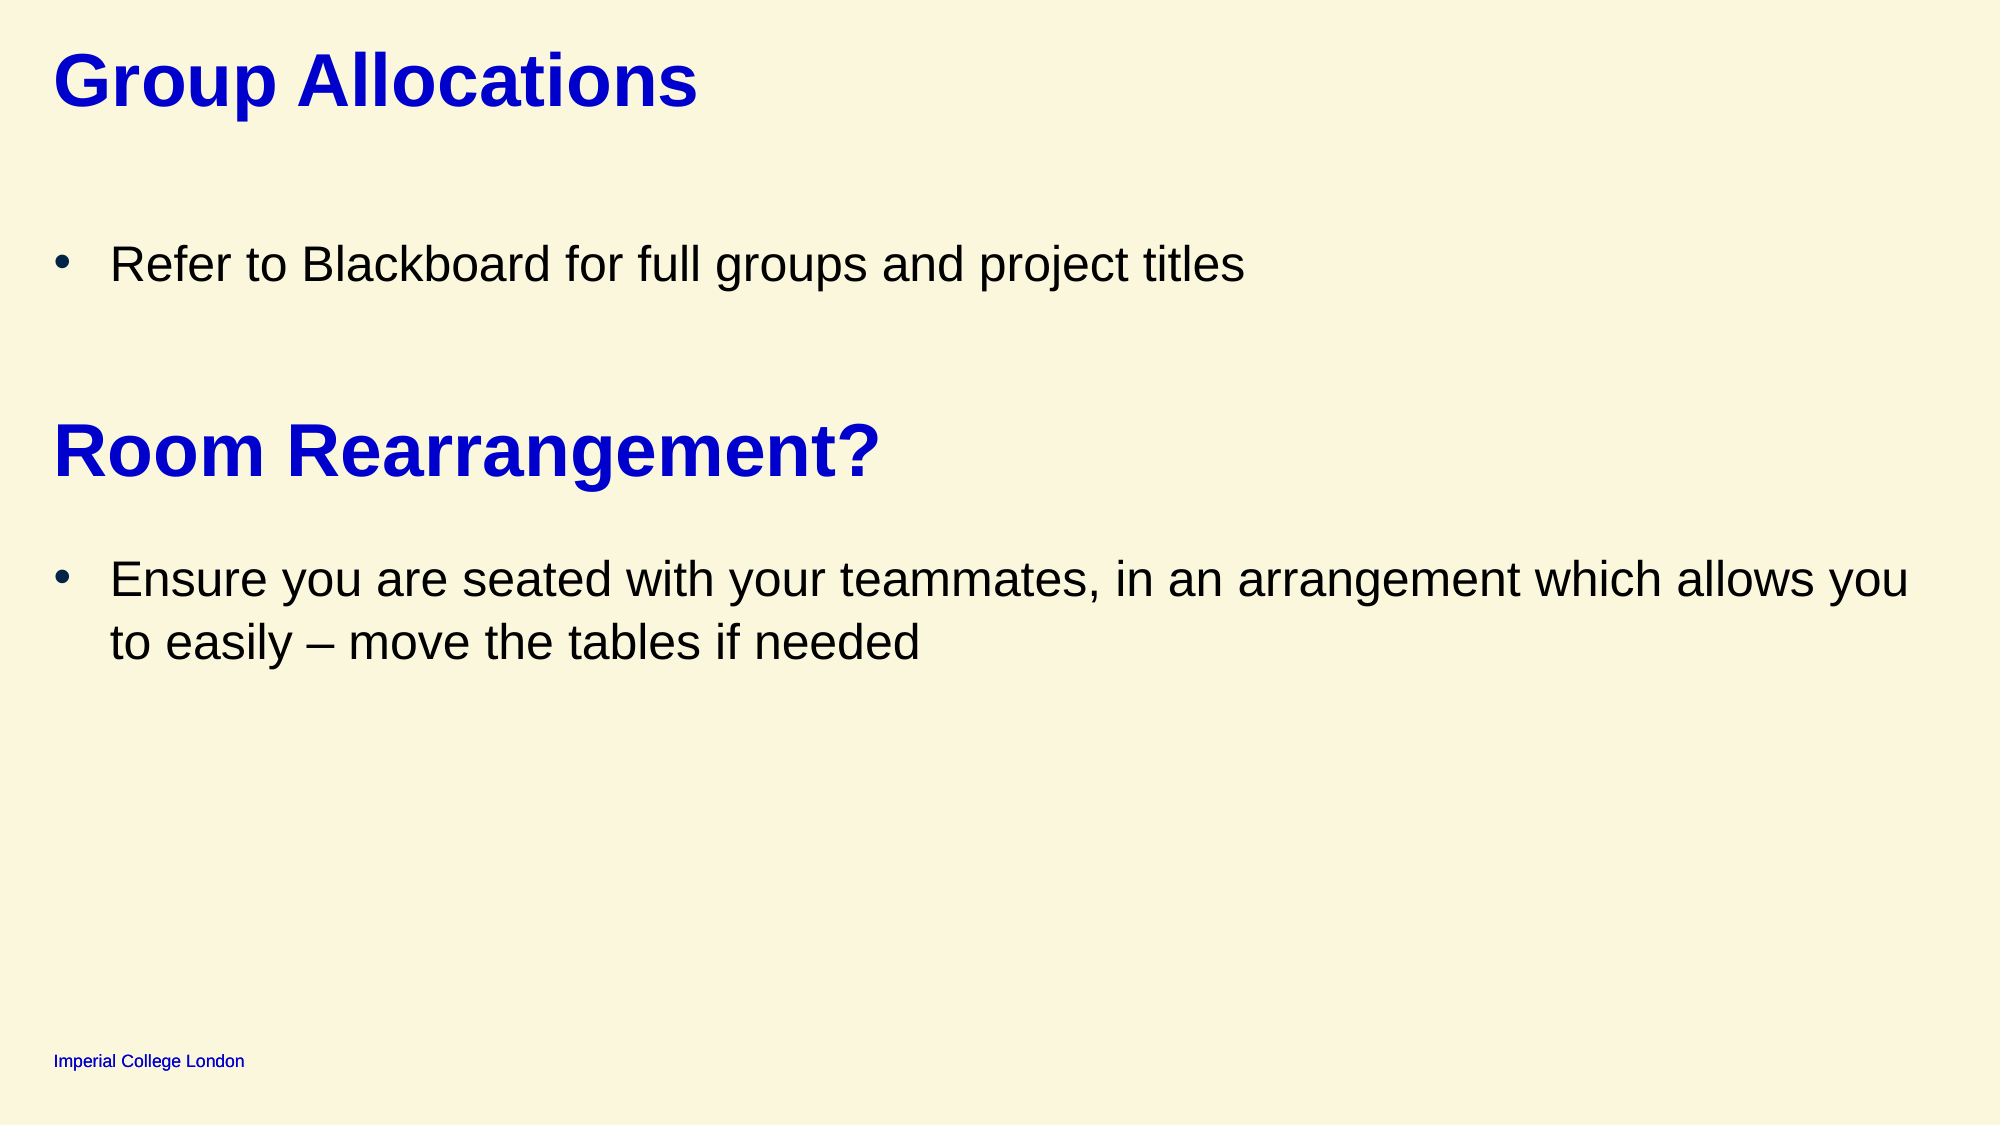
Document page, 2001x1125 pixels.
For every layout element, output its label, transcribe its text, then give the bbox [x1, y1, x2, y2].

list Refer to Blackboard for full groups and project titles Room Rearrangement? Ensure you are seated with your teammates, in an arrangement which allows you to easily – move the tables if needed [53, 228, 1947, 1028]
title Group Allocations [53, 41, 1947, 104]
